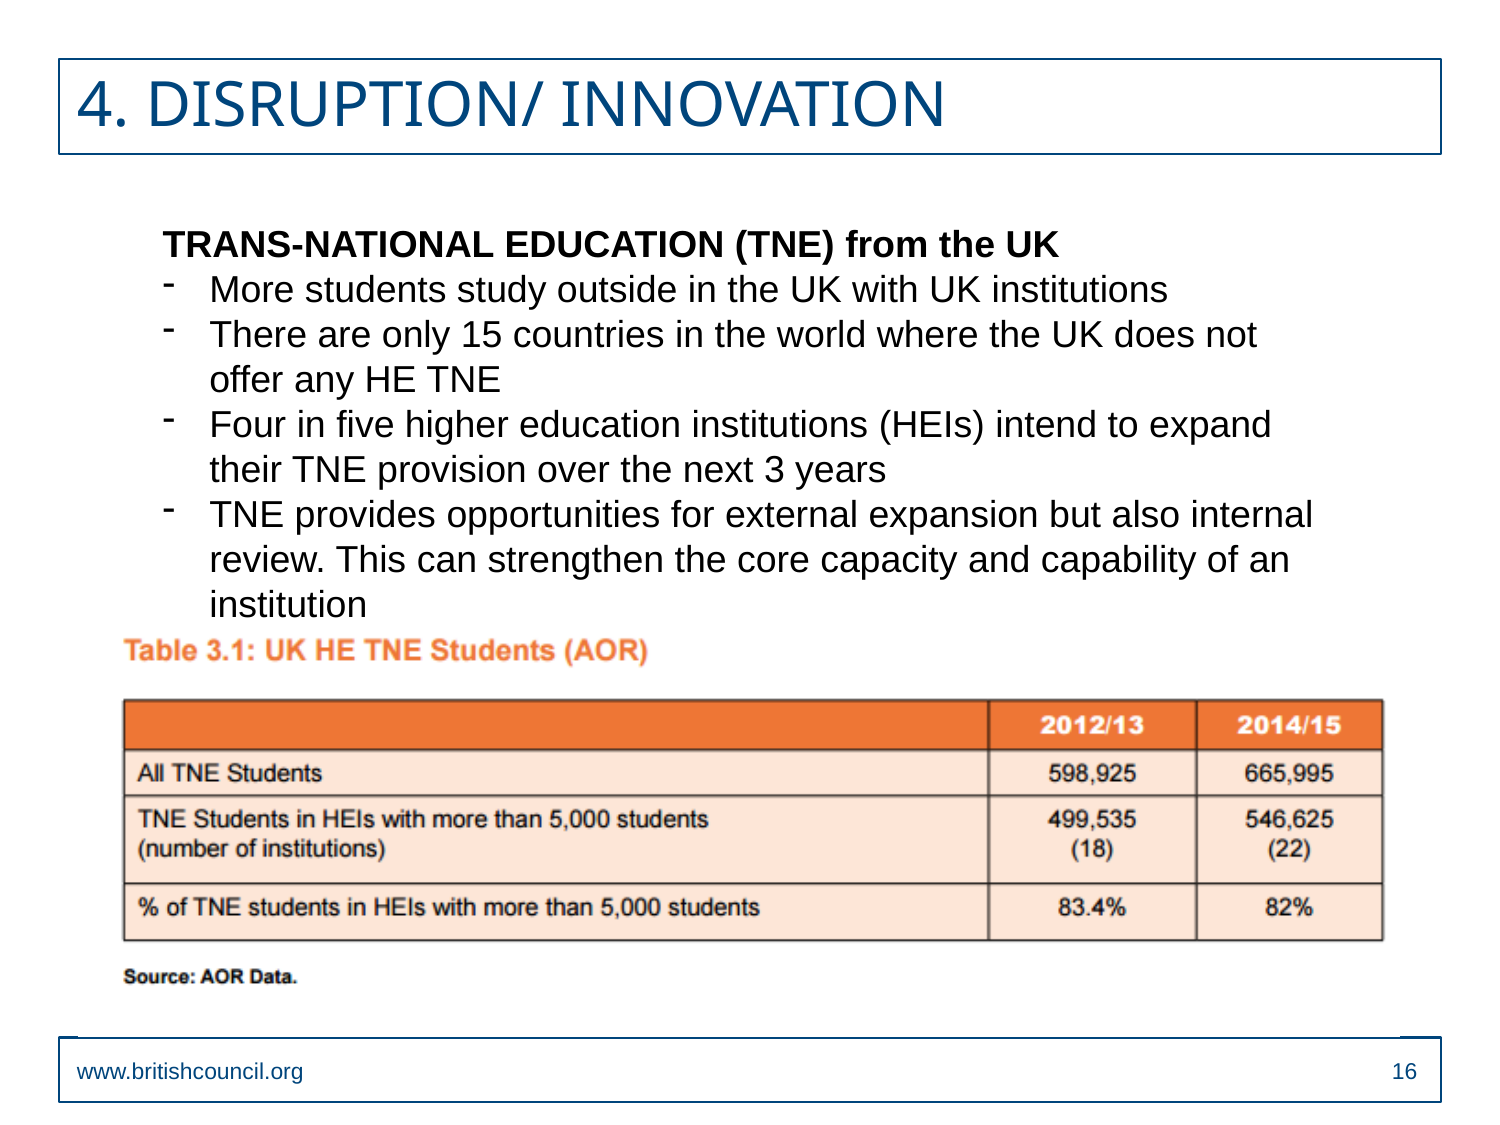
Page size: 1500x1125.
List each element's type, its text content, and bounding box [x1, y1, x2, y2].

footer www.britishcouncil.org [1400, 1036, 1442, 1103]
slide_number 15 [1079, 1037, 1418, 1103]
title 4. Disruption/ innovation [58, 58, 1442, 155]
footer www.britishcouncil.org [58, 1036, 1079, 1103]
text_box TRANS-NATIONAL EDUCATION (TNE) from the UK More students study outside in the UK with UK institutions There are only 15 countries in the world where the UK does not offer any HE TNE Four in five higher education institutions (HEIs) intend to expand their TNE provision over the next 3 years TNE provides opportunities for external expansion but also internal review. This can strengthen the core capacity and capability of an institution [147, 212, 1330, 602]
picture [78, 602, 1400, 1037]
